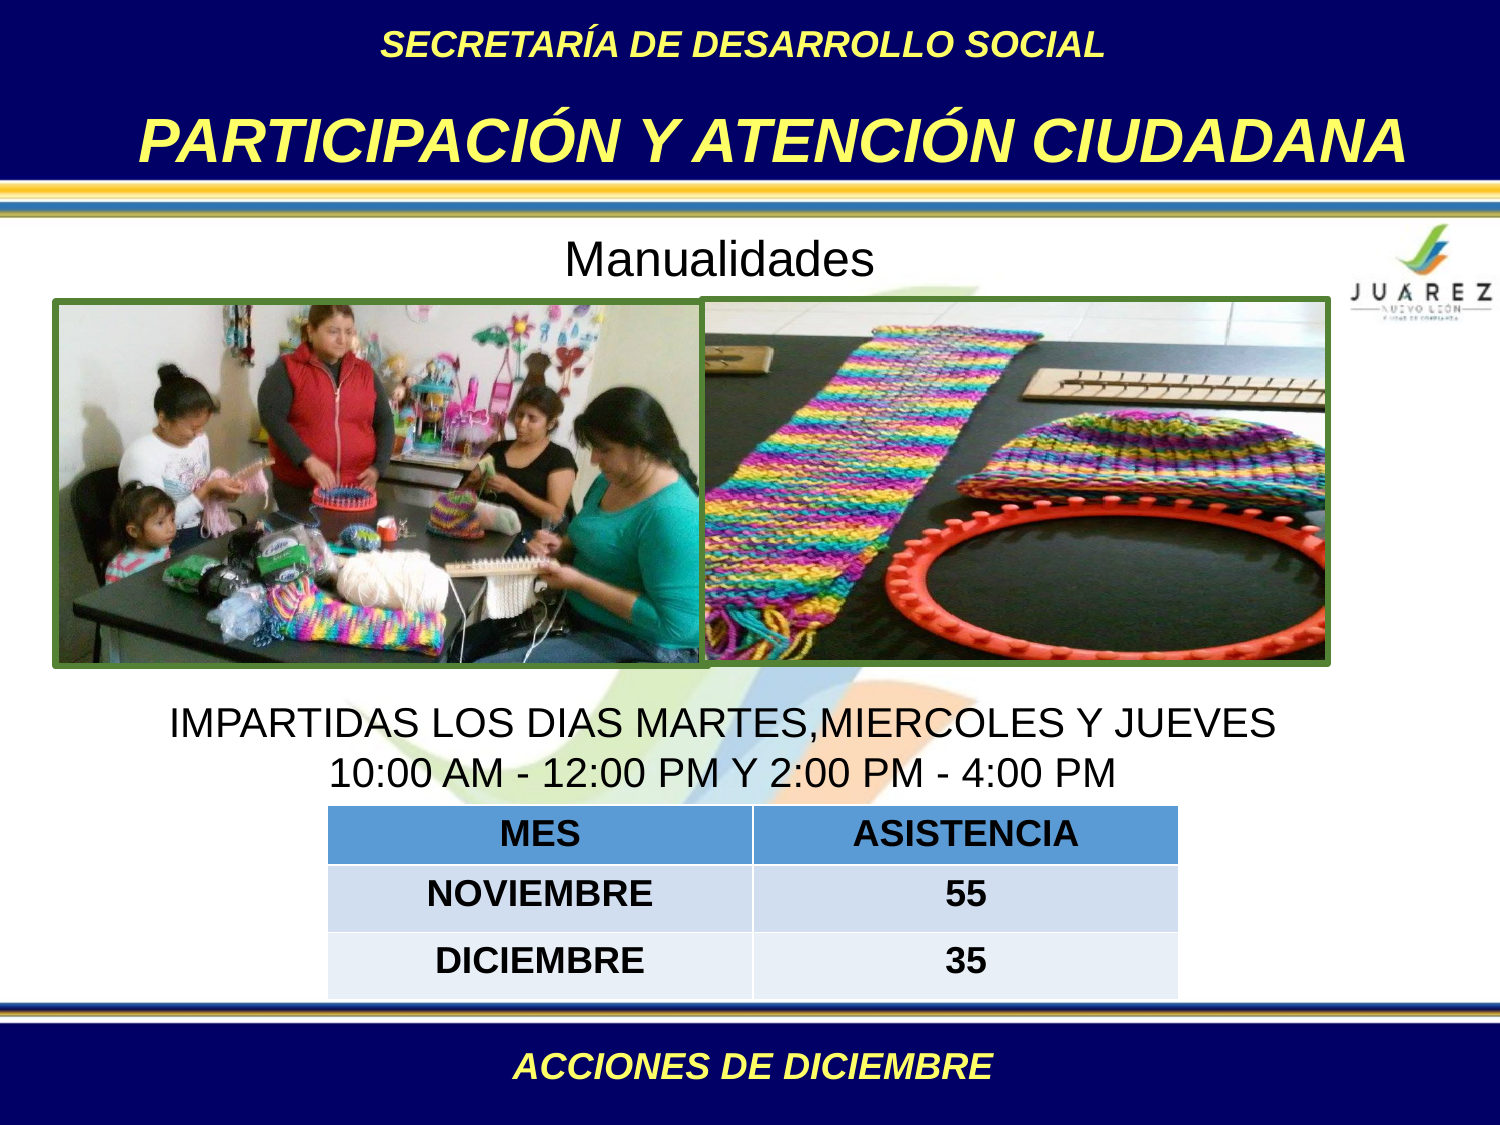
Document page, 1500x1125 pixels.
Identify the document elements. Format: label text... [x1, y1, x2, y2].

table_cell 35 [754, 933, 1178, 999]
text_box ACCIONES DE DICIEMBRE [497, 1034, 1009, 1095]
table_header MES [328, 806, 752, 864]
text_box SECRETARÍA DE DESARROLLO SOCIAL [365, 12, 1122, 73]
table_cell 55 [754, 866, 1178, 932]
picture [0, 0, 1500, 1125]
text_box Manualidades [550, 218, 896, 294]
text_box PARTICIPACIÓN Y ATENCIÓN CIUDADANA [106, 92, 1427, 182]
table_cell DICIEMBRE [328, 933, 752, 999]
table_cell NOVIEMBRE [328, 866, 752, 932]
text_box IMPARTIDAS LOS DIAS MARTES,MIERCOLES Y JUEVES 10:00 AM - 12:00 PM Y 2:00 PM - 4:00 PM [153, 688, 1292, 804]
table_header ASISTENCIA [754, 806, 1178, 864]
